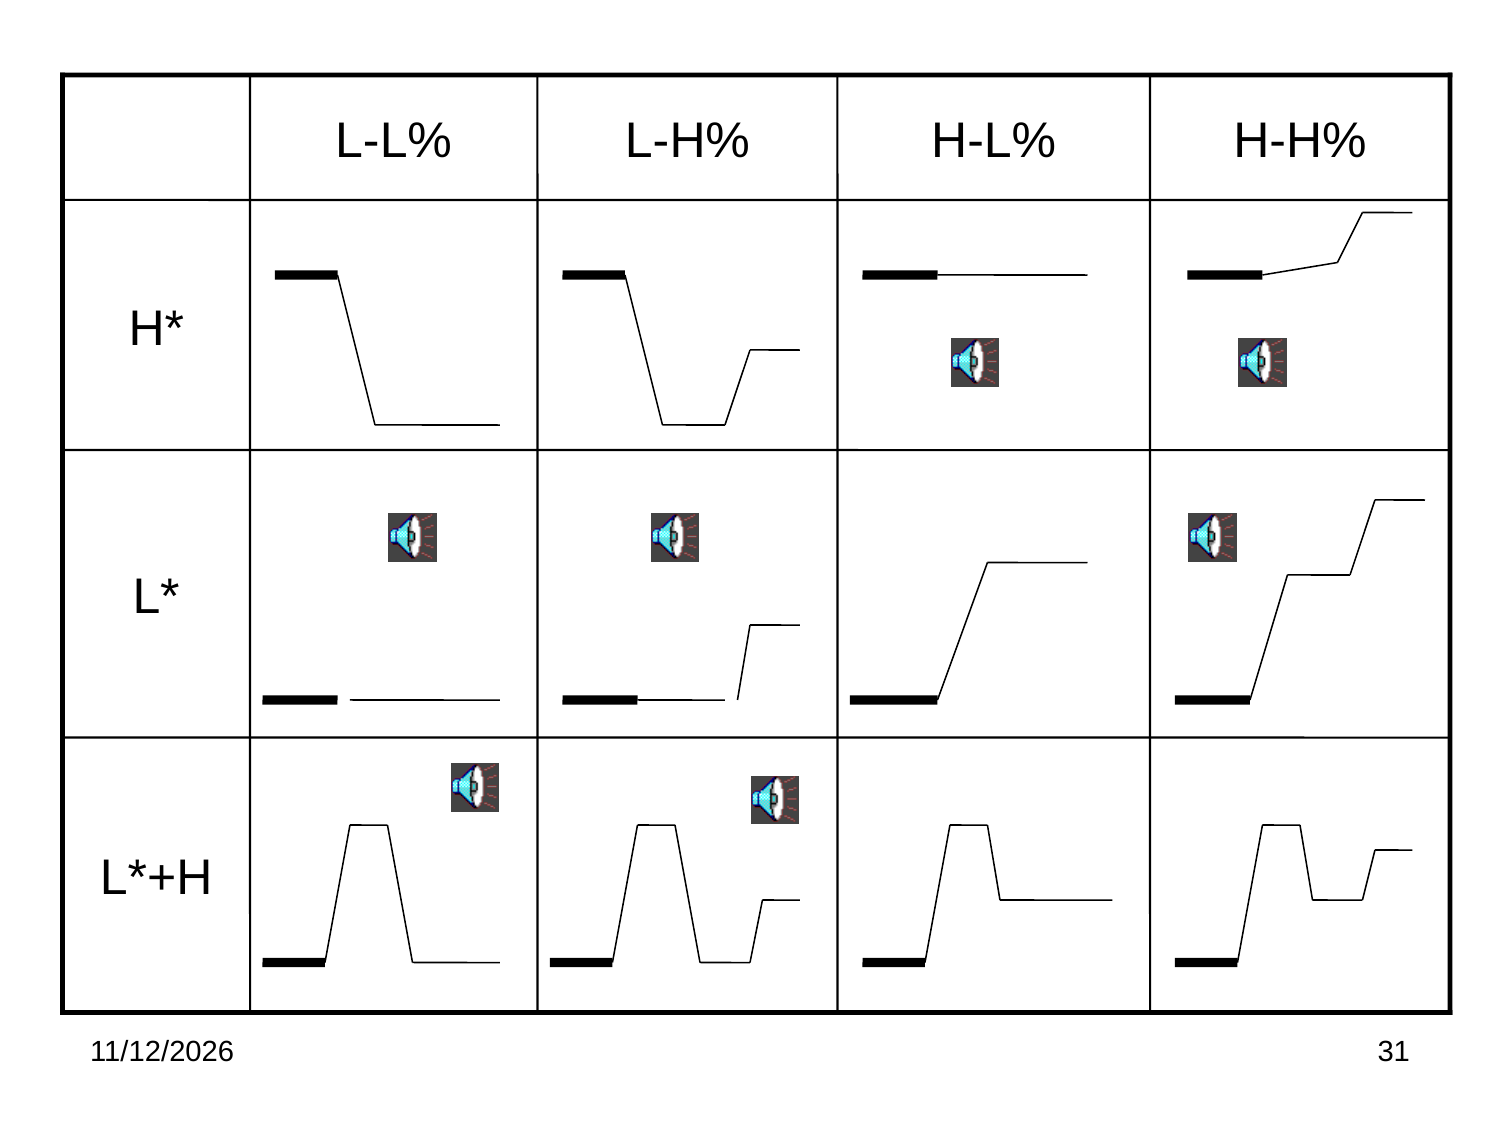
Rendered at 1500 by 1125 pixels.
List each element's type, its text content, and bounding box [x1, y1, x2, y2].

picture [449, 762, 501, 813]
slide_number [75, 1024, 425, 1103]
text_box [274, 274, 501, 426]
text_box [62, 74, 1451, 1013]
picture [649, 512, 701, 563]
picture [1187, 512, 1238, 563]
picture [949, 337, 1001, 388]
picture [749, 774, 801, 826]
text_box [262, 824, 501, 963]
picture [1237, 337, 1288, 388]
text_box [549, 824, 701, 963]
slide_number 31 [1074, 1024, 1425, 1103]
picture [387, 512, 438, 563]
